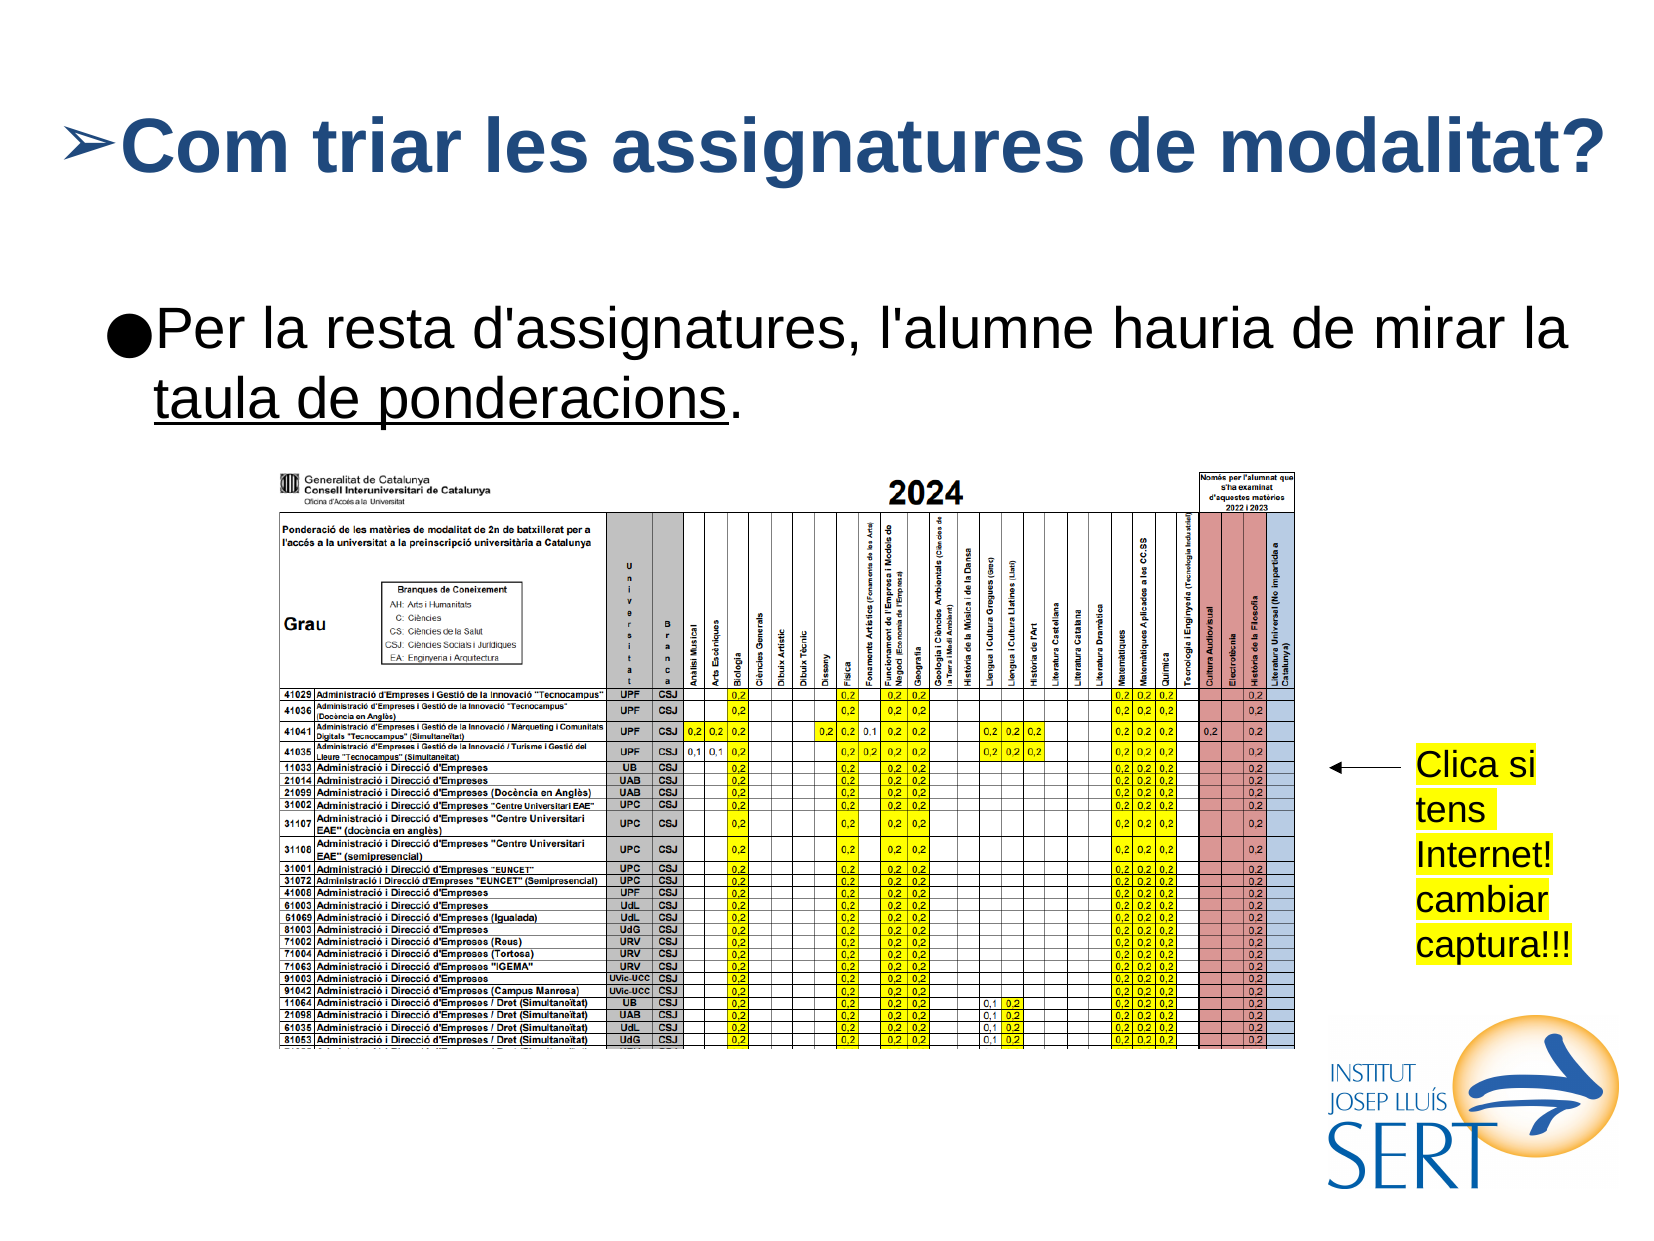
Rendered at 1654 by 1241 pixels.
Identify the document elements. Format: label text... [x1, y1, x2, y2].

text_box Com triar les assignatures de modalitat? [0, 37, 1654, 245]
text_box Per la resta d'assignatures, l'alumne hauria de mirar la taula de ponderacions. [82, 290, 1571, 1109]
text_box Clica si tens Internet! cambiar captura!!! [1400, 732, 1625, 833]
picture [249, 451, 1320, 1050]
picture [1328, 1015, 1619, 1189]
